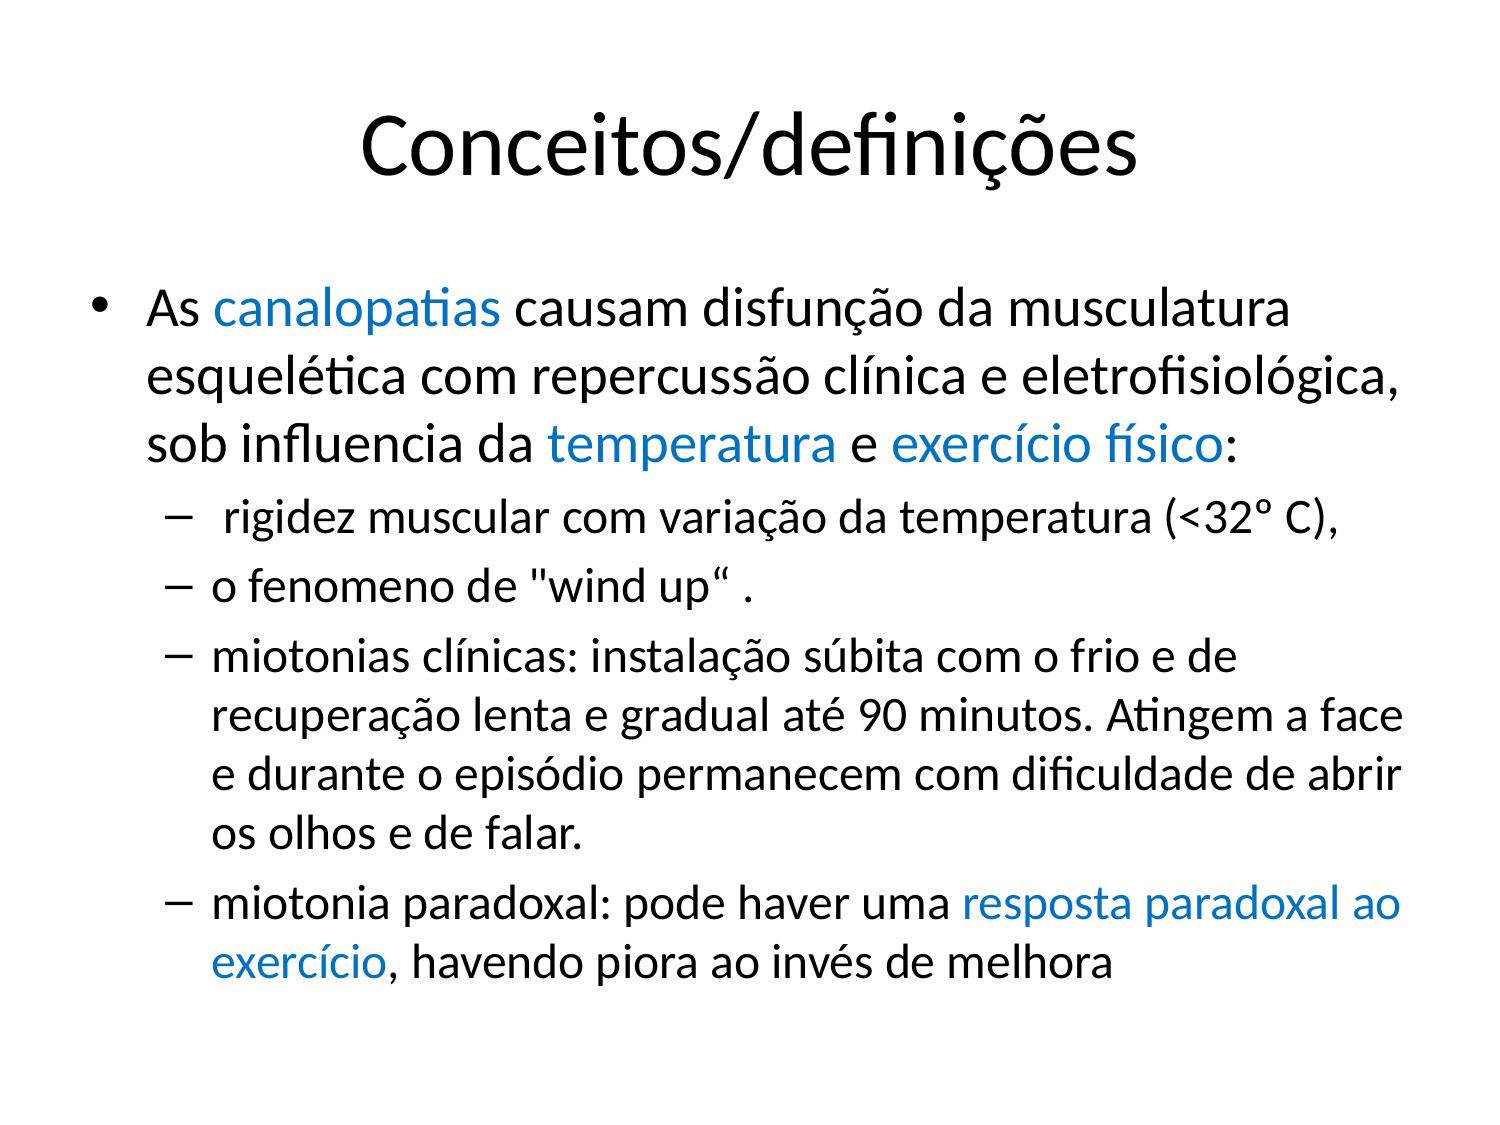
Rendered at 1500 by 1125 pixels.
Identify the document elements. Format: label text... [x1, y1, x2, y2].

list As canalopatias causam disfunção da musculatura esquelética com repercussão clínica e eletrofisiológica, sob influencia da temperatura e exercício físico: rigidez muscular com variação da temperatura (<32º C), o fenomeno de "wind up“ . miotonias clínicas: instalação súbita com o frio e de recuperação lenta e gradual até 90 minutos. Atingem a face e durante o episódio permanecem com dificuldade de abrir os olhos e de falar. miotonia paradoxal: pode haver uma resposta paradoxal ao exercício, havendo piora ao invés de melhora [75, 262, 1425, 1005]
title Conceitos/definições [75, 45, 1425, 233]
